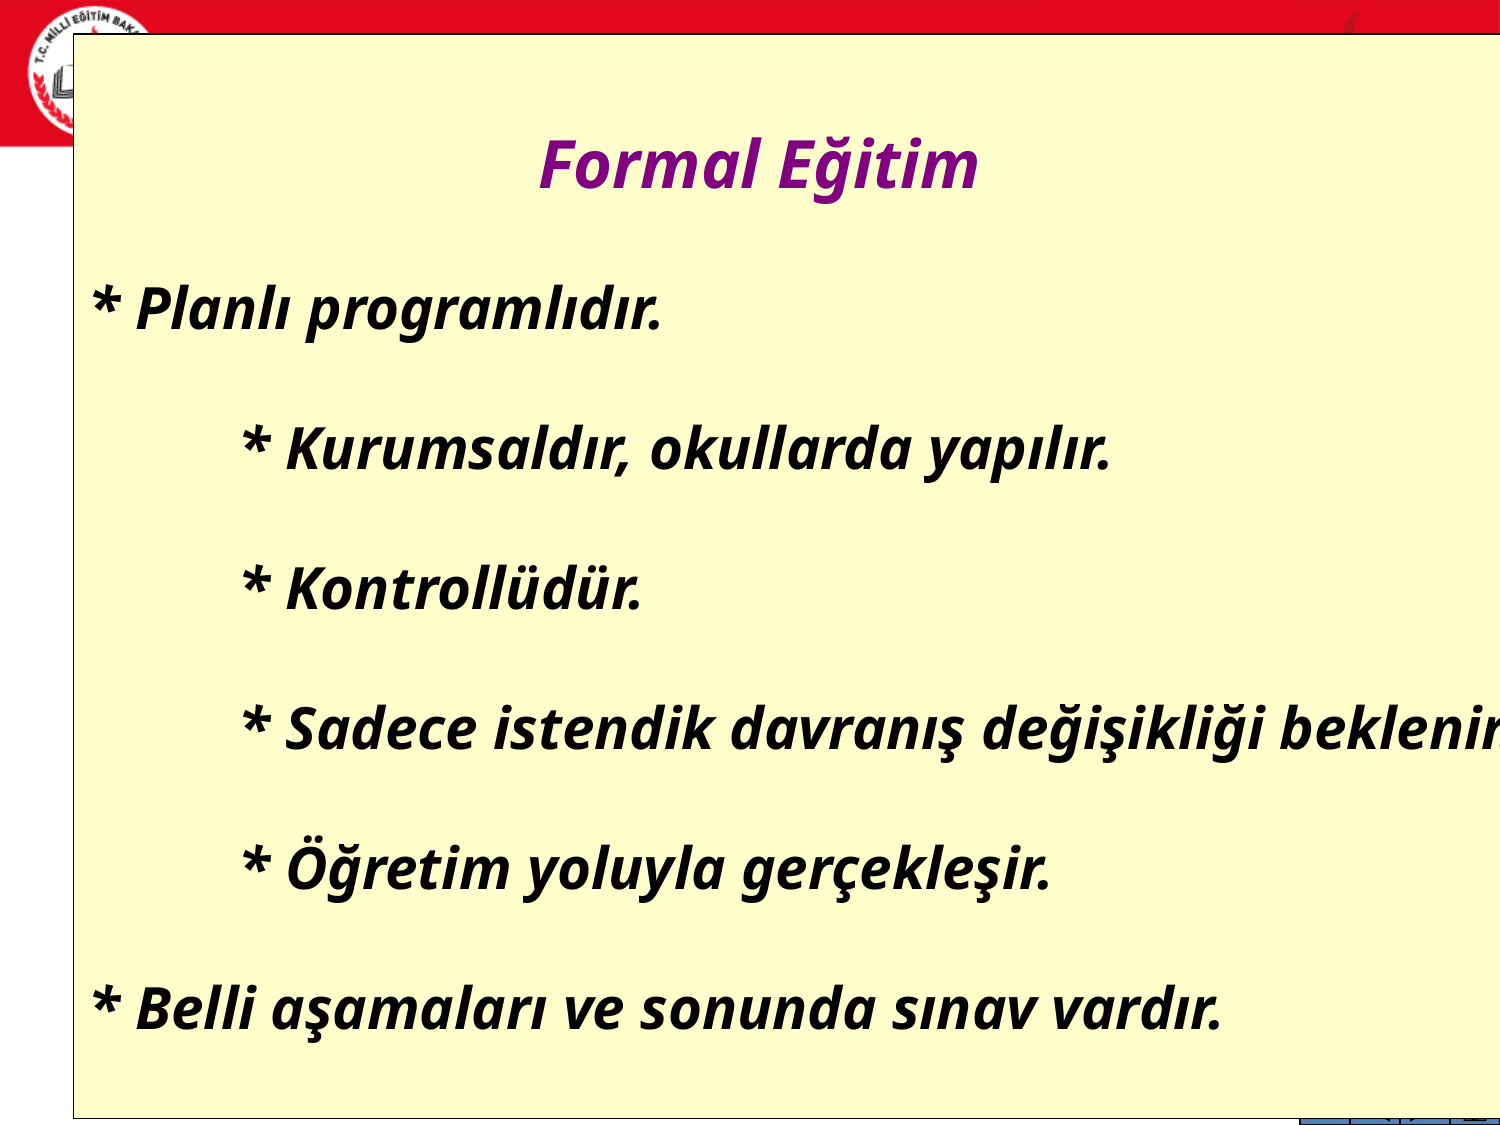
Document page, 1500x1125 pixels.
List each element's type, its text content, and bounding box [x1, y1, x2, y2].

text_box [1449, 1119, 1500, 1125]
text_box [1401, 1119, 1449, 1125]
text_box [1299, 1119, 1351, 1125]
text_box [1351, 1119, 1401, 1125]
text_box Formal Eğitim * Planlı programlıdır. * Kurumsaldır, okullarda yapılır. * Kontrollüdür. * Sadece istendik davranış değişikliği beklenir. * Öğretim yoluyla gerçekleşir. * Belli aşamaları ve sonunda sınav vardır. [73, 34, 1500, 1119]
picture [0, 0, 1500, 1125]
